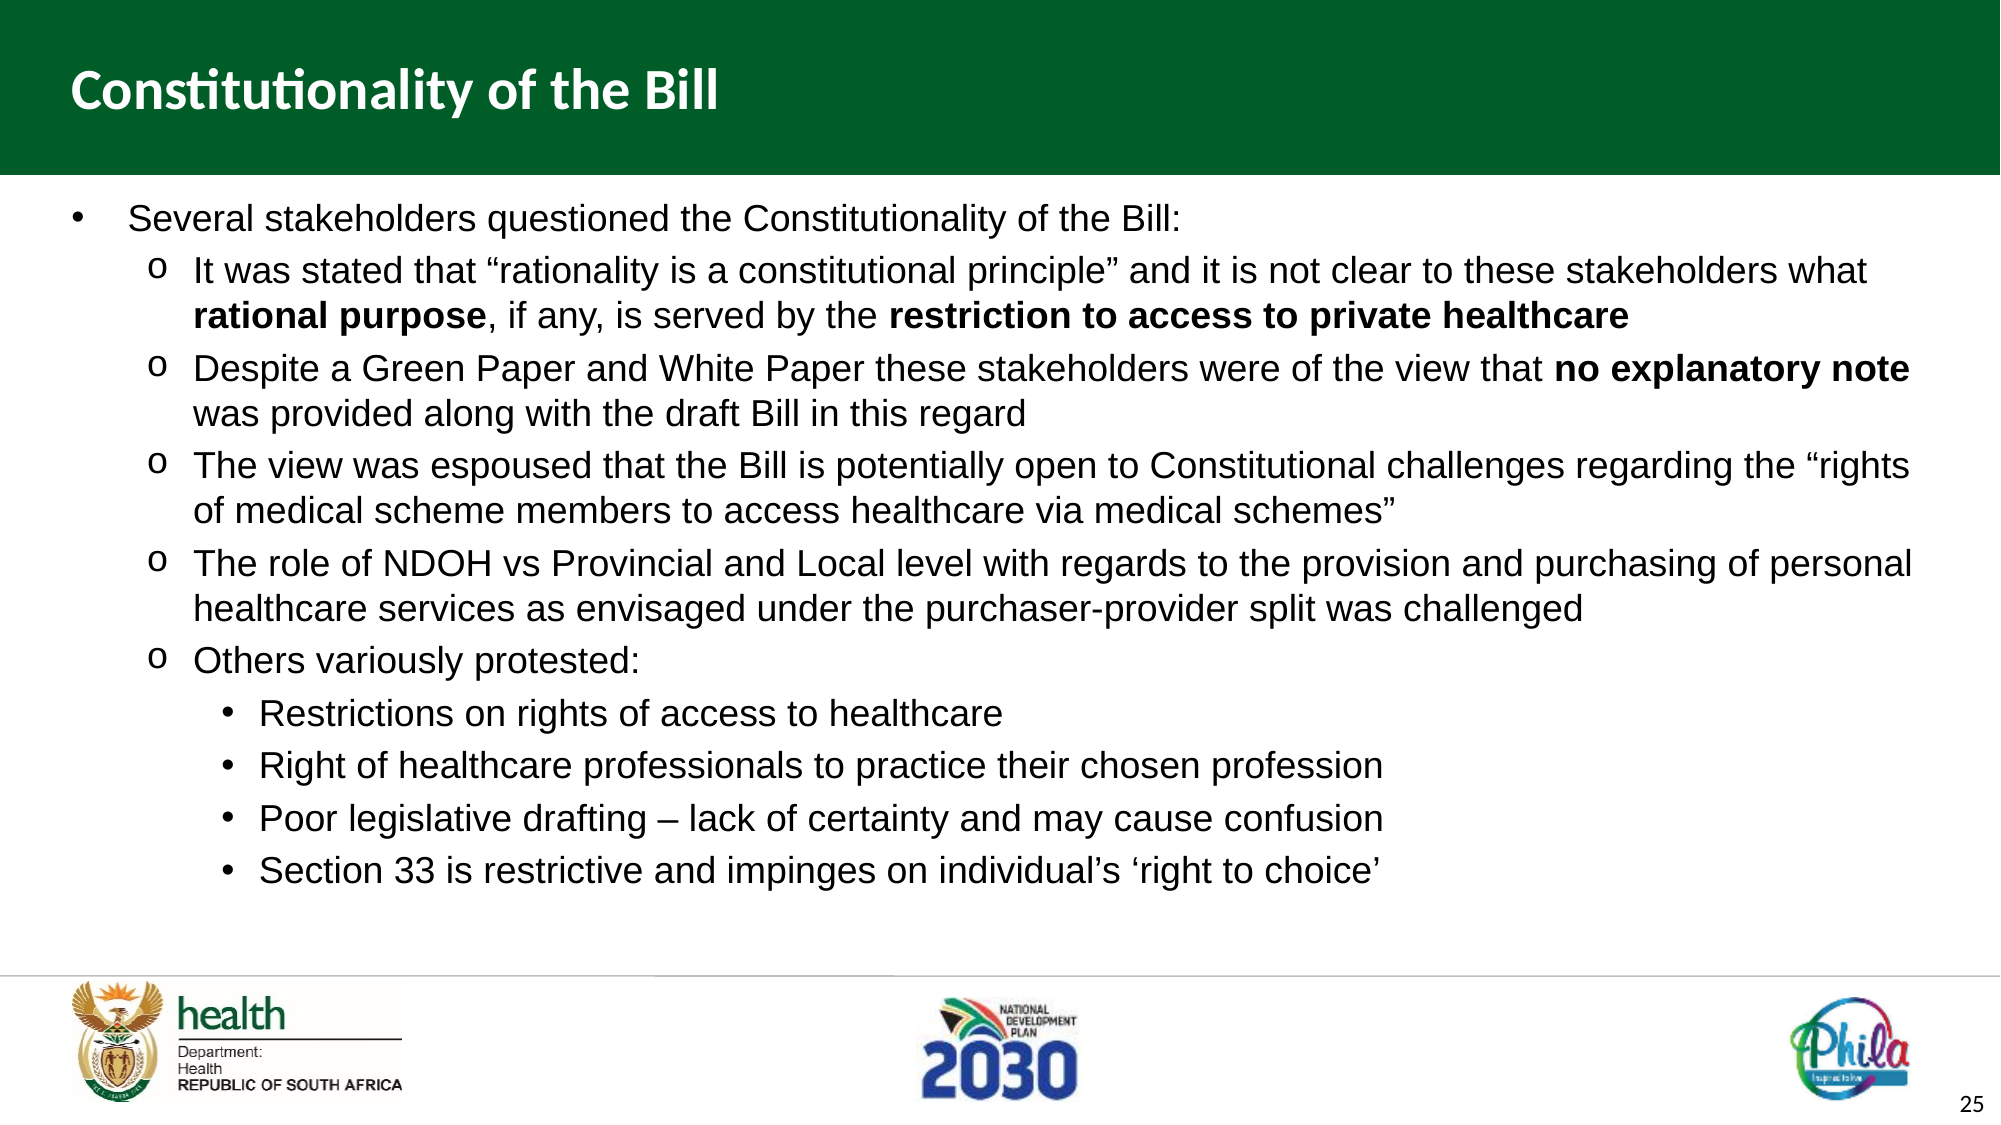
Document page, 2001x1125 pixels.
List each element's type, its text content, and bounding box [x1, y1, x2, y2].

list Several stakeholders questioned the Constitutionality of the Bill: It was stated that “rationality is a constitutional principle” and it is not clear to these stakeholders what rational purpose, if any, is served by the restriction to access to private healthcare Despite a Green Paper and White Paper these stakeholders were of the view that no explanatory note was provided along with the draft Bill in this regard The view was espoused that the Bill is potentially open to Constitutional challenges regarding the “rights of medical scheme members to access healthcare via medical schemes” The role of NDOH vs Provincial and Local level with regards to the provision and purchasing of personal healthcare services as envisaged under the purchaser-provider split was challenged Others variously protested: Restrictions on rights of access to healthcare Right of healthcare professionals to practice their chosen profession Poor legislative drafting – lack of certainty and may cause confusion Section 33 is restrictive and impinges on individual’s ‘right to choice’ [56, 186, 1946, 954]
picture [916, 997, 1084, 1102]
title Constitutionality of the Bill [56, 0, 1928, 173]
picture [72, 981, 402, 1102]
picture [1767, 997, 1933, 1102]
